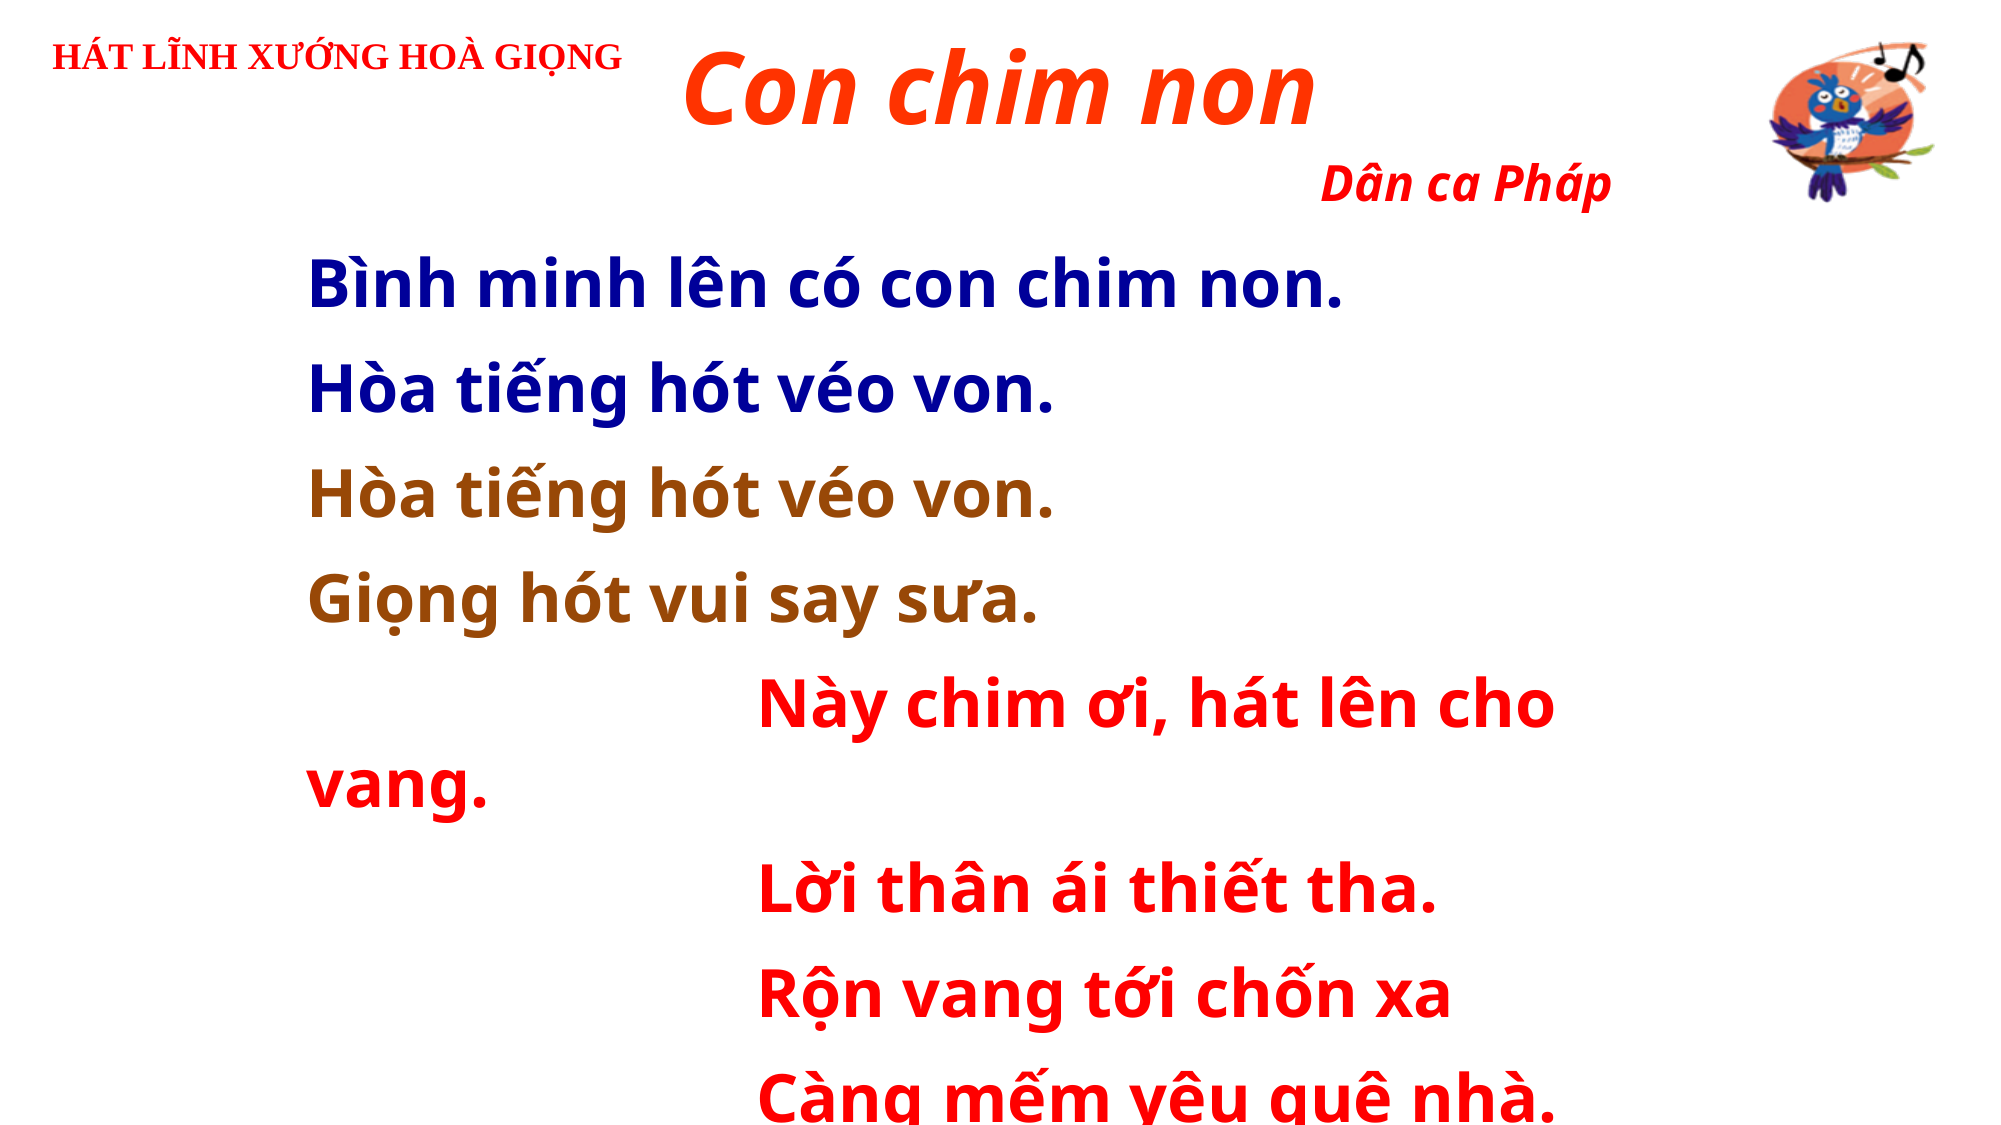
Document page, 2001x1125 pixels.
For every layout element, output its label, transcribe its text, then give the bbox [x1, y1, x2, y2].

text_box HÁT LĨNH XƯỚNG HOÀ GIỌNG [37, 25, 683, 85]
text_box Con chim non [680, 33, 1320, 152]
picture [1762, 33, 1938, 215]
text_box Bình minh lên có con chim non. Hòa tiếng hót véo von. Hòa tiếng hót véo von. Giọng hót vui say sưa. Này chim ơi, hát lên cho vang. Lời thân ái thiết tha. Rộn vang tới chốn xa Càng mếm yêu quê nhà. [306, 241, 1694, 1125]
text_box Dân ca Pháp [1320, 119, 1614, 219]
